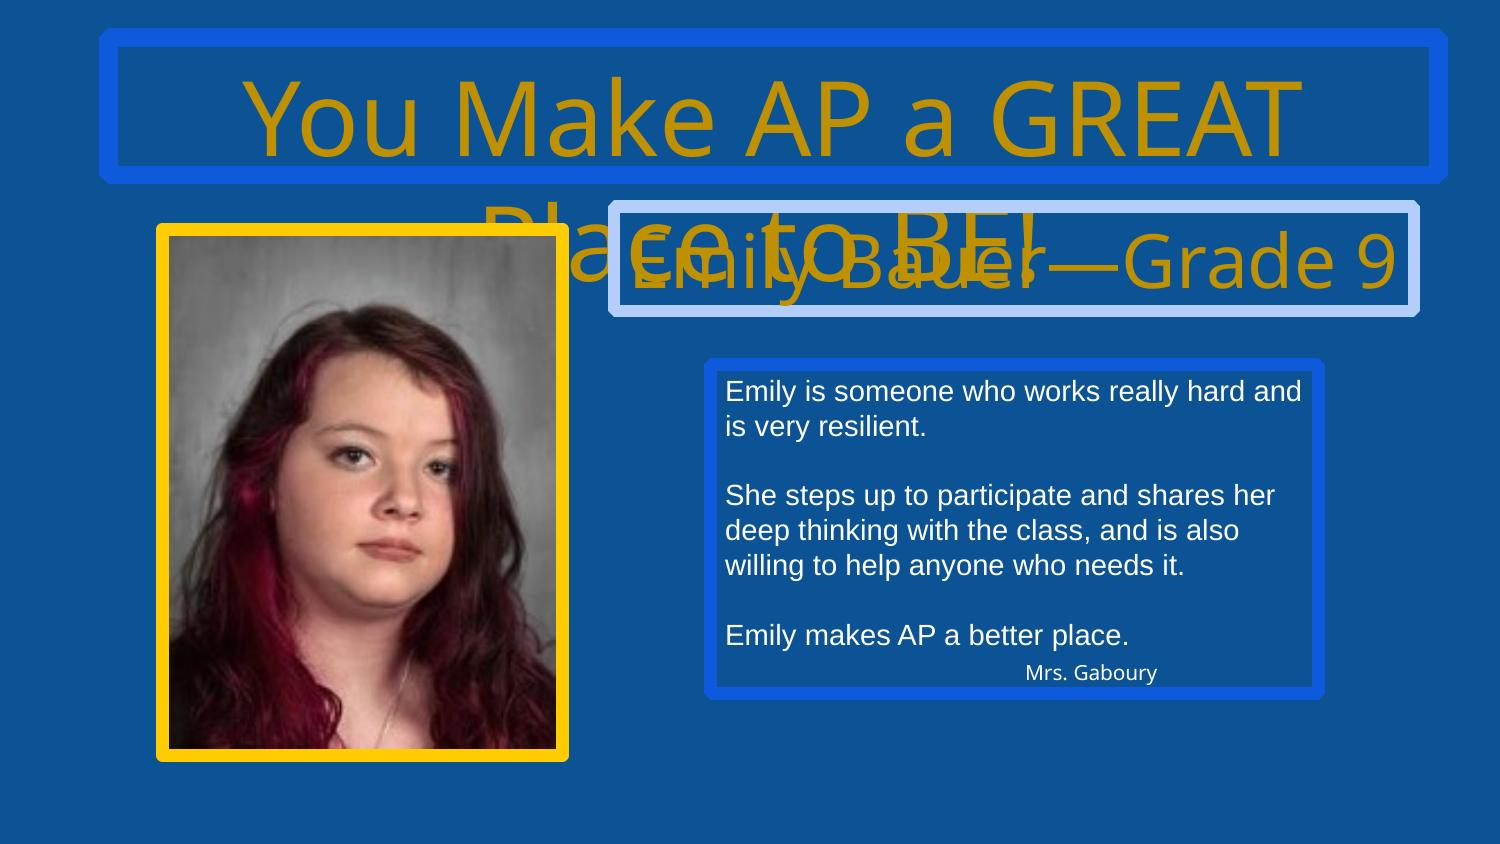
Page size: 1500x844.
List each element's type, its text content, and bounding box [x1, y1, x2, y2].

picture [168, 235, 557, 750]
text_box You Make AP a GREAT Place to BE! [108, 37, 1439, 175]
text_box Emily Bauer—Grade 9 [613, 206, 1414, 312]
text_box Emily is someone who works really hard and is very resilient. She steps up to participate and shares her deep thinking with the class, and is also willing to help anyone who needs it. Emily makes AP a better place. Mrs. Gaboury [710, 364, 1319, 694]
